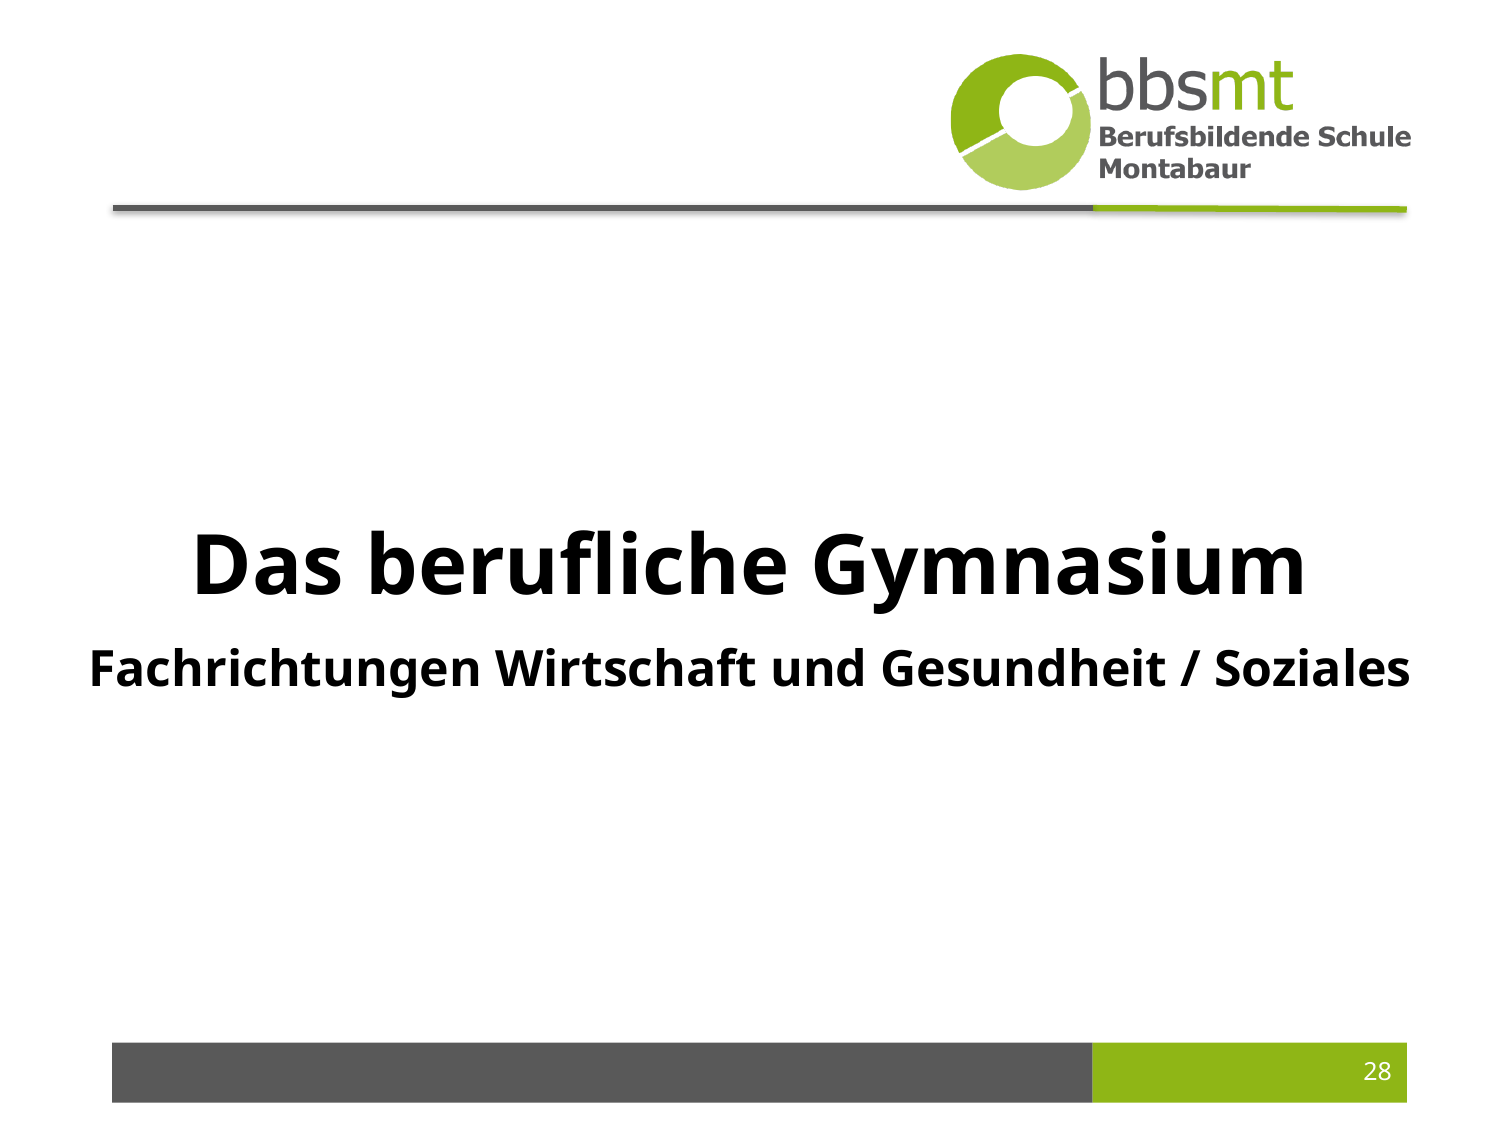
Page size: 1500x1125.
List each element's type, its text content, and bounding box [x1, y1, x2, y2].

slide_number [112, 1042, 1092, 1103]
text_box Das berufliche Gymnasium Fachrichtungen Wirtschaft und Gesundheit / Soziales [41, 503, 1459, 704]
slide_number 28 [1092, 1042, 1407, 1103]
